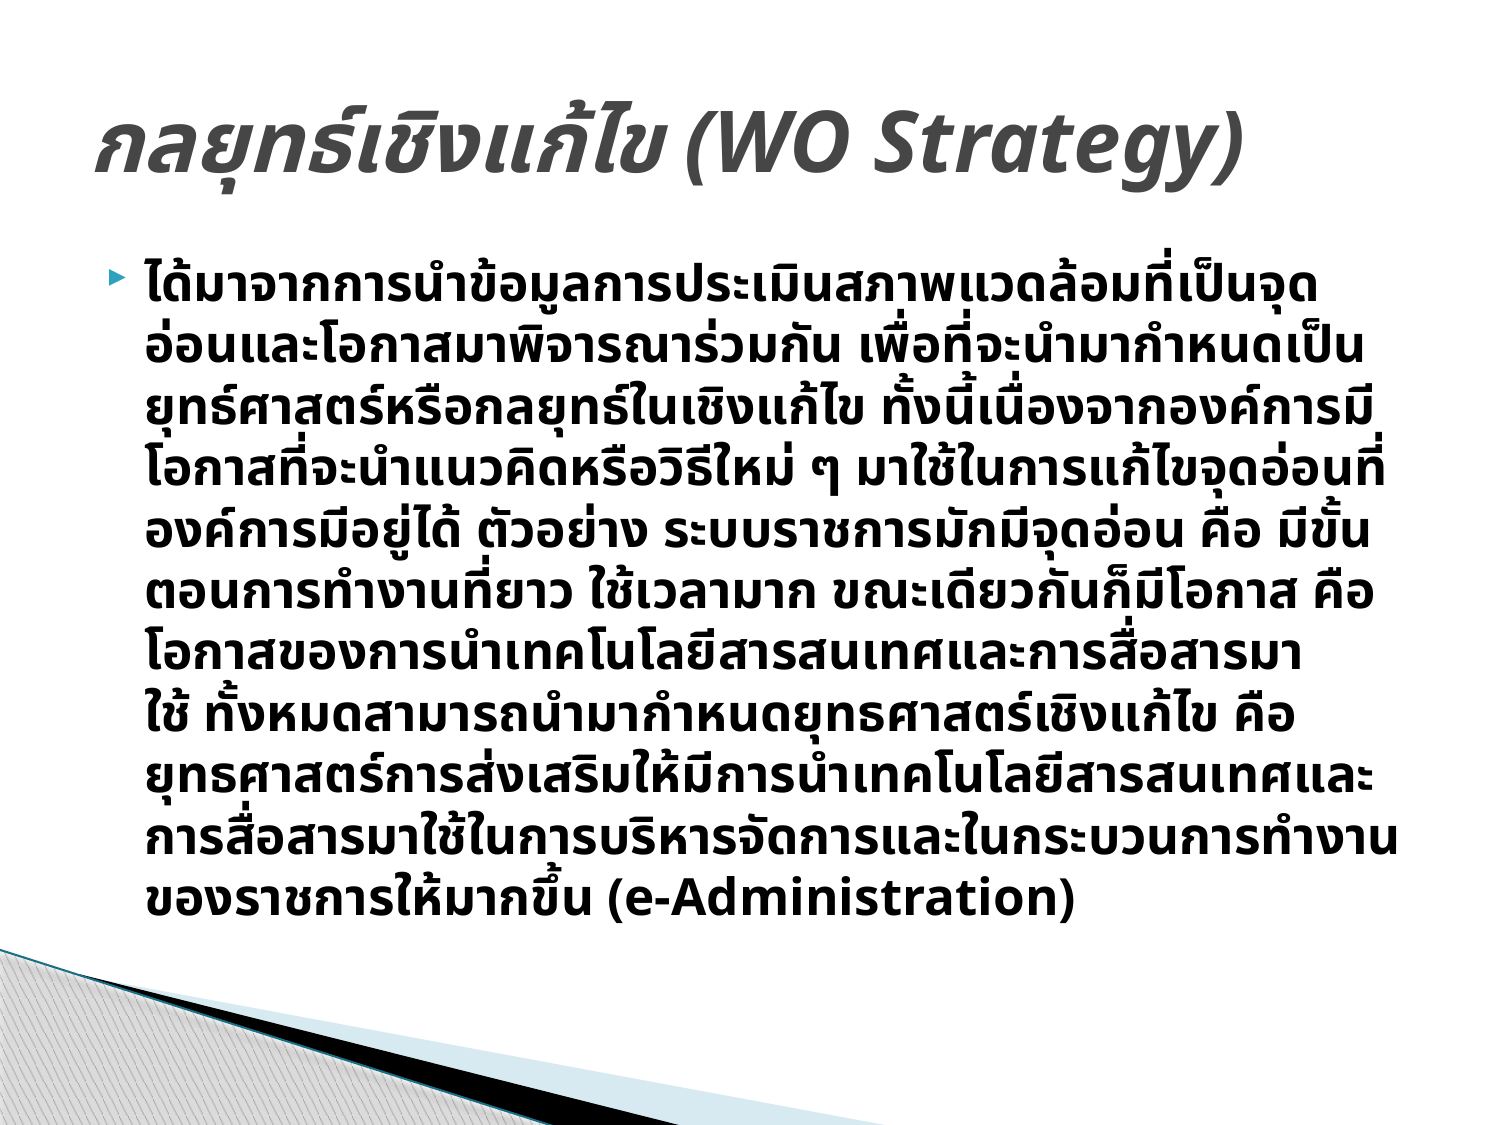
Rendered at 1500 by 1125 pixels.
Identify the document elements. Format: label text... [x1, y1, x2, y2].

title กลยุทธ์เชิงแก้ไข (WO Strategy) [75, 45, 1425, 233]
list ได้มาจากการนำข้อมูลการประเมินสภาพแวดล้อมที่เป็นจุดอ่อนและโอกาสมาพิจารณาร่วมกัน เพื่อที่จะนำมากำหนดเป็นยุทธ์ศาสตร์หรือกลยุทธ์ในเชิงแก้ไข ทั้งนี้เนื่องจากองค์การมีโอกาสที่จะนำแนวคิดหรือวิธีใหม่ ๆ มาใช้ในการแก้ไขจุดอ่อนที่องค์การมีอยู่ได้ ตัวอย่าง ระบบราชการมักมีจุดอ่อน คือ มีขั้นตอนการทำงานที่ยาว ใช้เวลามาก ขณะเดียวกันก็มีโอกาส คือ โอกาสของการนำเทคโนโลยีสารสนเทศและการสื่อสารมาใช้ ทั้งหมดสามารถนำมากำหนดยุทธศาสตร์เชิงแก้ไข คือ ยุทธศาสตร์การส่งเสริมให้มีการนำเทคโนโลยีสารสนเทศและการสื่อสารมาใช้ในการบริหารจัดการและในกระบวนการทำงานของราชการให้มากขึ้น (e-Administration) [75, 243, 1425, 986]
